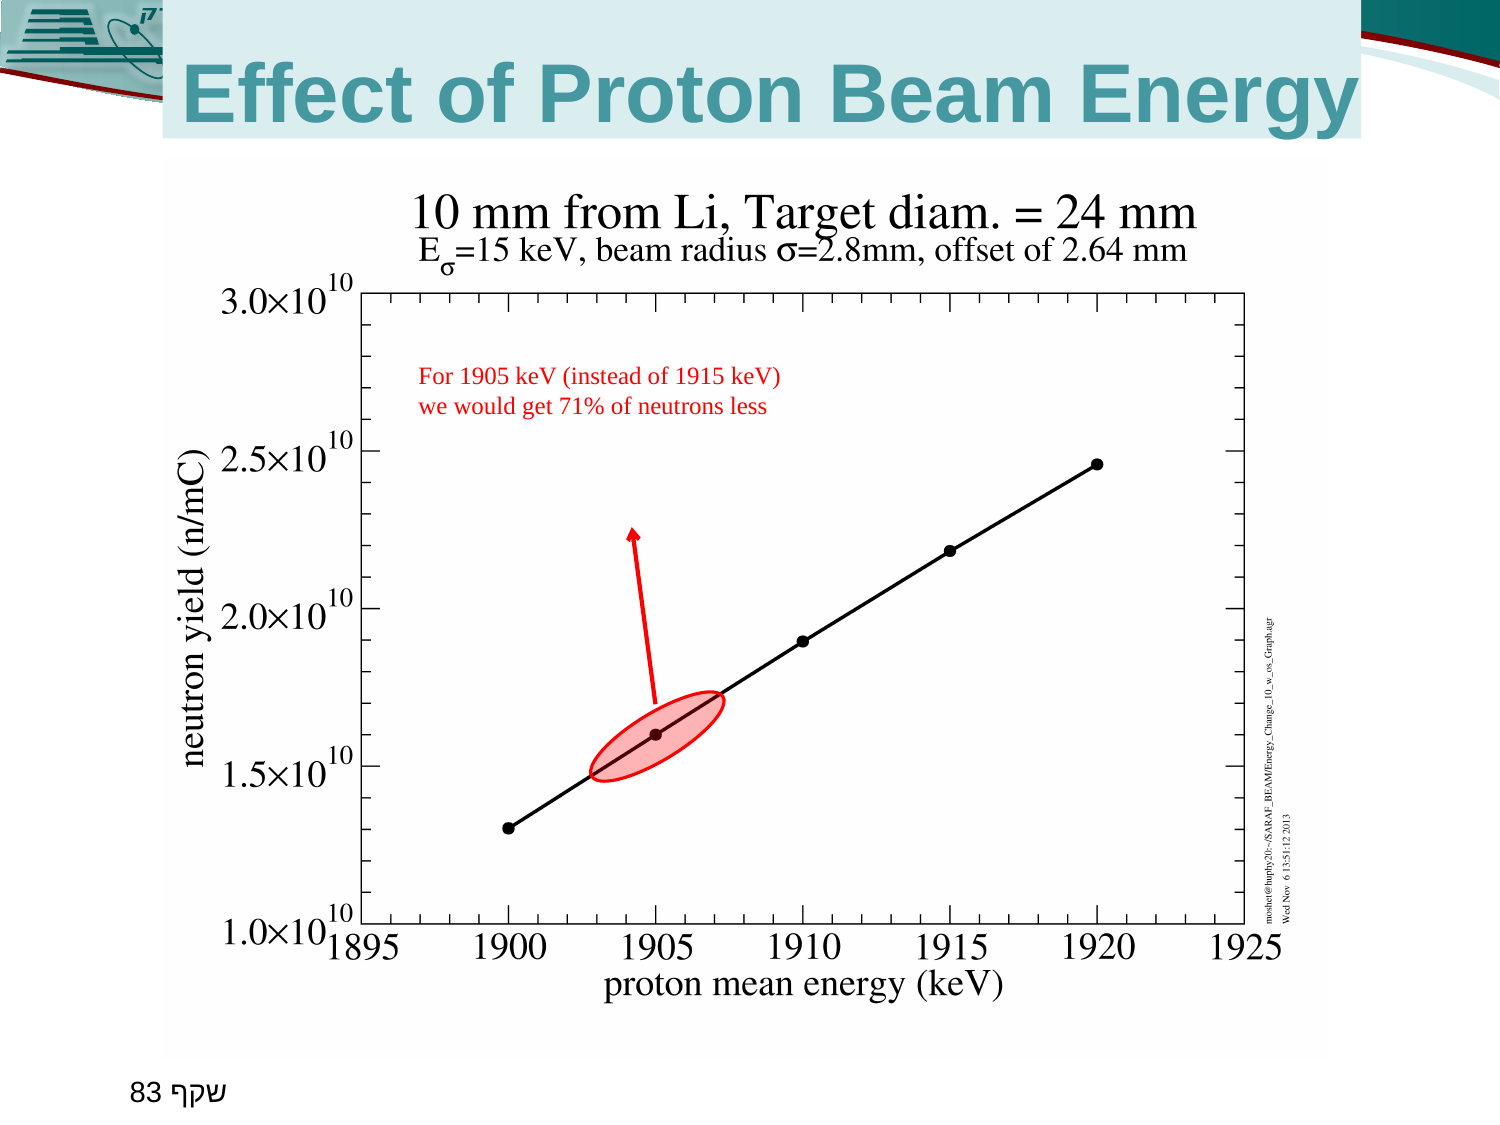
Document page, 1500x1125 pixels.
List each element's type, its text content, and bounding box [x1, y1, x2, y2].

slide_number שקף 83 [5, 1065, 327, 1125]
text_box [631, 526, 656, 705]
picture [163, 158, 1330, 1059]
title Effect of Proton Beam Energy [162, 0, 1362, 139]
